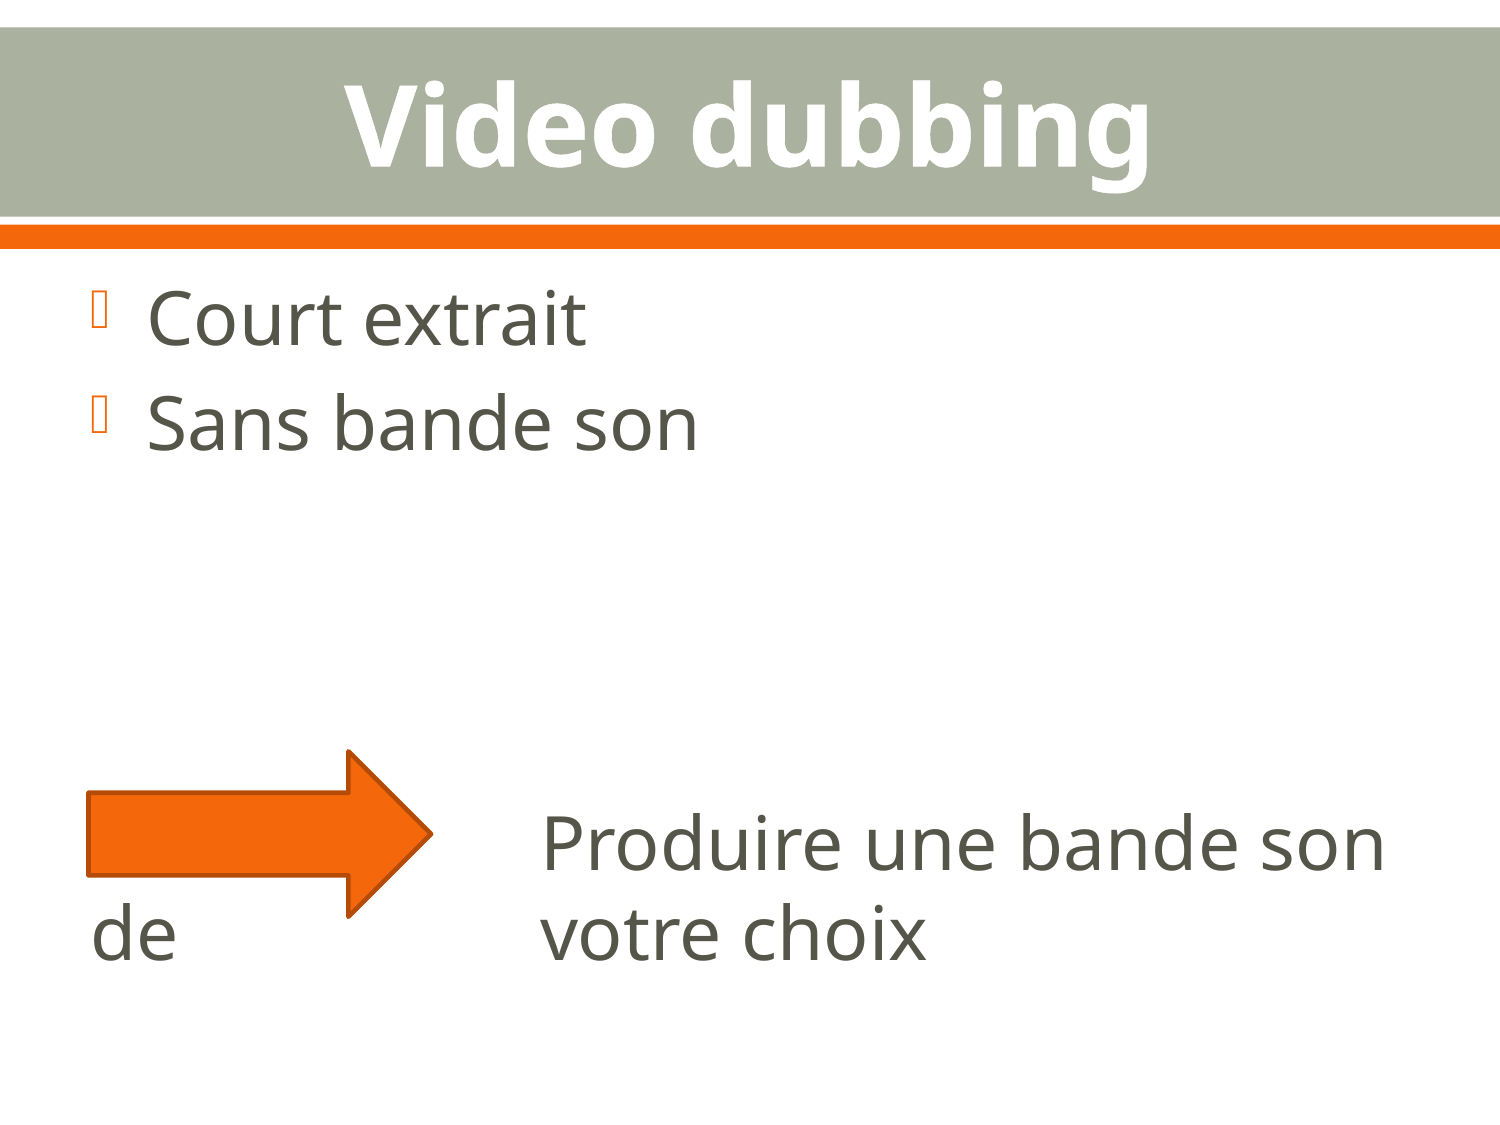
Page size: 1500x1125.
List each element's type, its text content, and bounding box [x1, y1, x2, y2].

title Video dubbing [75, 29, 1425, 213]
text_box [86, 749, 434, 919]
list Court extrait Sans bande son Produire une bande son de votre choix [75, 262, 1425, 1005]
